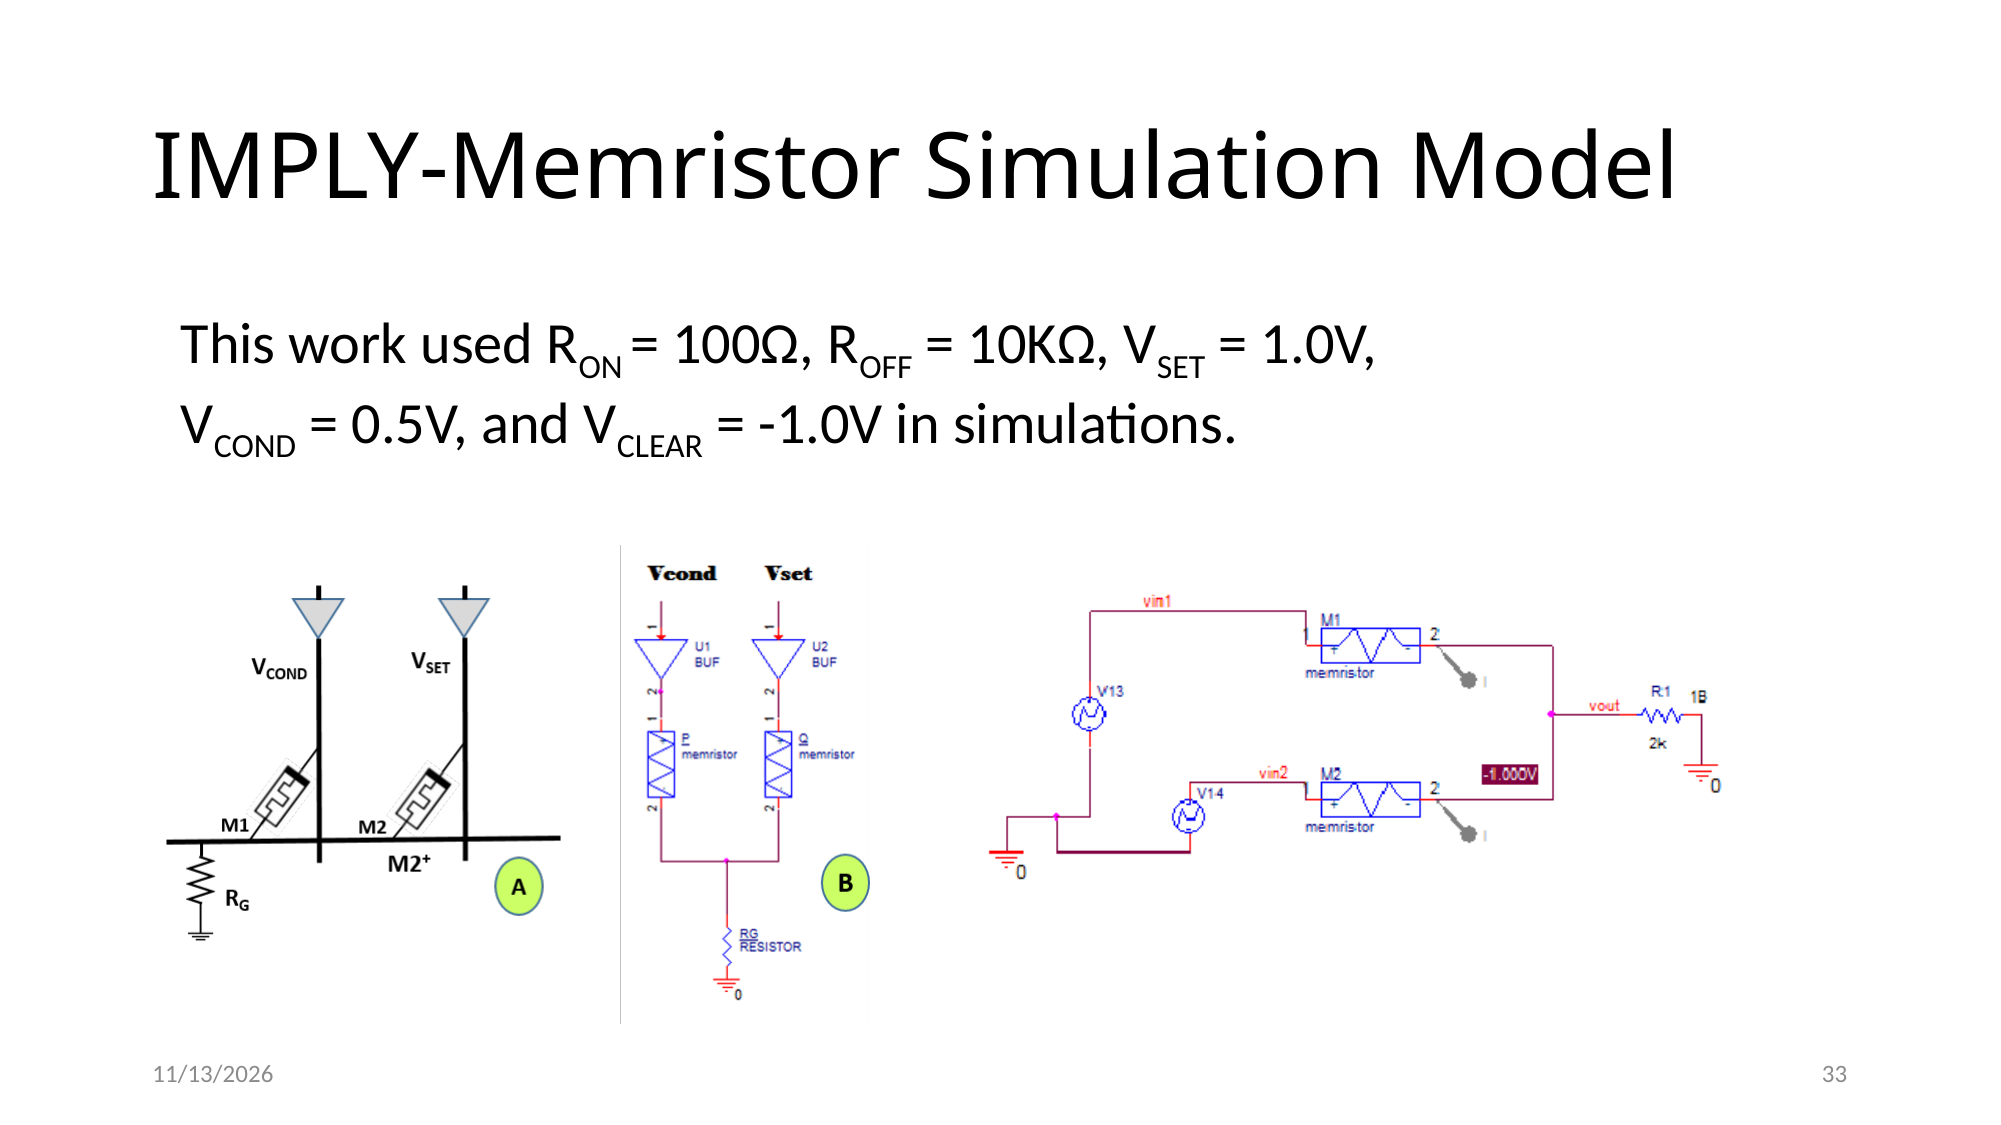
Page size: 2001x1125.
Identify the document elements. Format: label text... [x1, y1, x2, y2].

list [166, 545, 872, 1024]
text_box This work used RON = 100Ω, ROFF = 10KΩ, VSET = 1.0V, VCOND = 0.5V, and VCLEAR = -1.0V in simulations. [166, 297, 1715, 472]
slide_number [137, 1042, 588, 1103]
title IMPLY-Memristor Simulation Model [137, 59, 1863, 278]
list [980, 576, 1759, 895]
slide_number 33 [1412, 1042, 1863, 1103]
